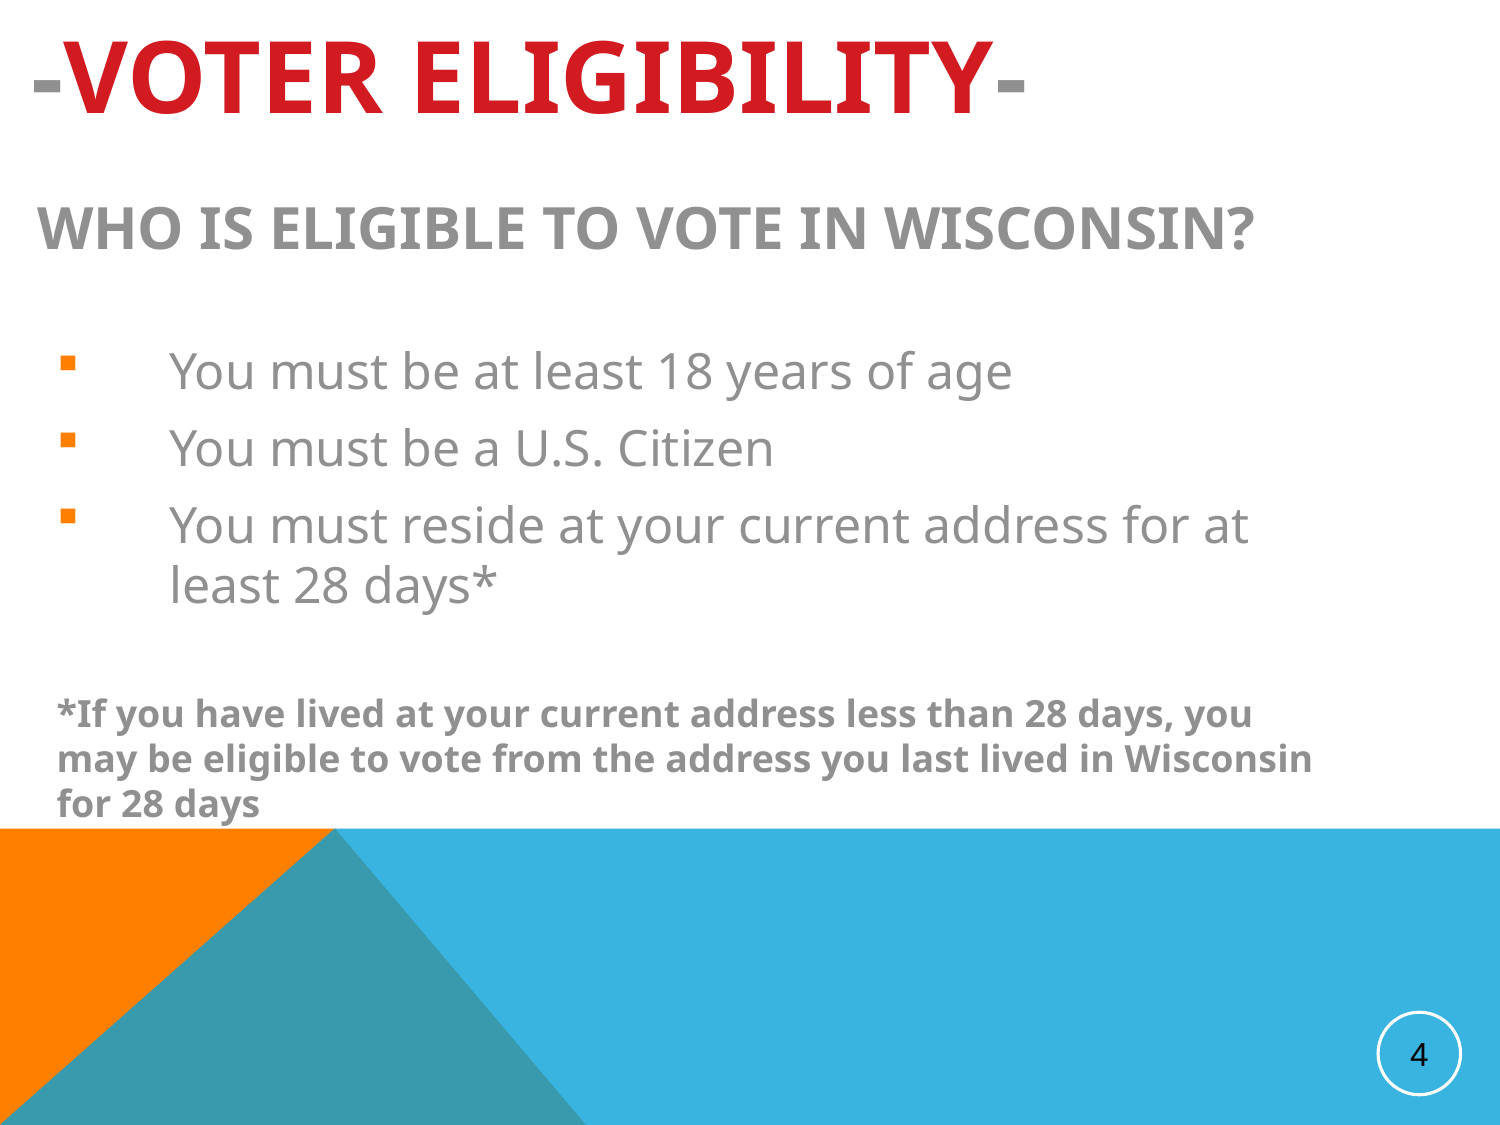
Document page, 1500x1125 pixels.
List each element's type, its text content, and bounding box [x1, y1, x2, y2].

title -VOTER ELIGIBILITY- [16, 28, 1250, 119]
list WHO IS ELIGIBLE TO VOTE IN WISCONSIN? [0, 183, 1308, 302]
slide_number 4 [1376, 1010, 1463, 1097]
text_box You must be at least 18 years of age You must be a U.S. Citizen You must reside at your current address for at least 28 days* *If you have lived at your current address less than 28 days, you may be eligible to vote from the address you last lived in Wisconsin for 28 days [41, 332, 1337, 567]
